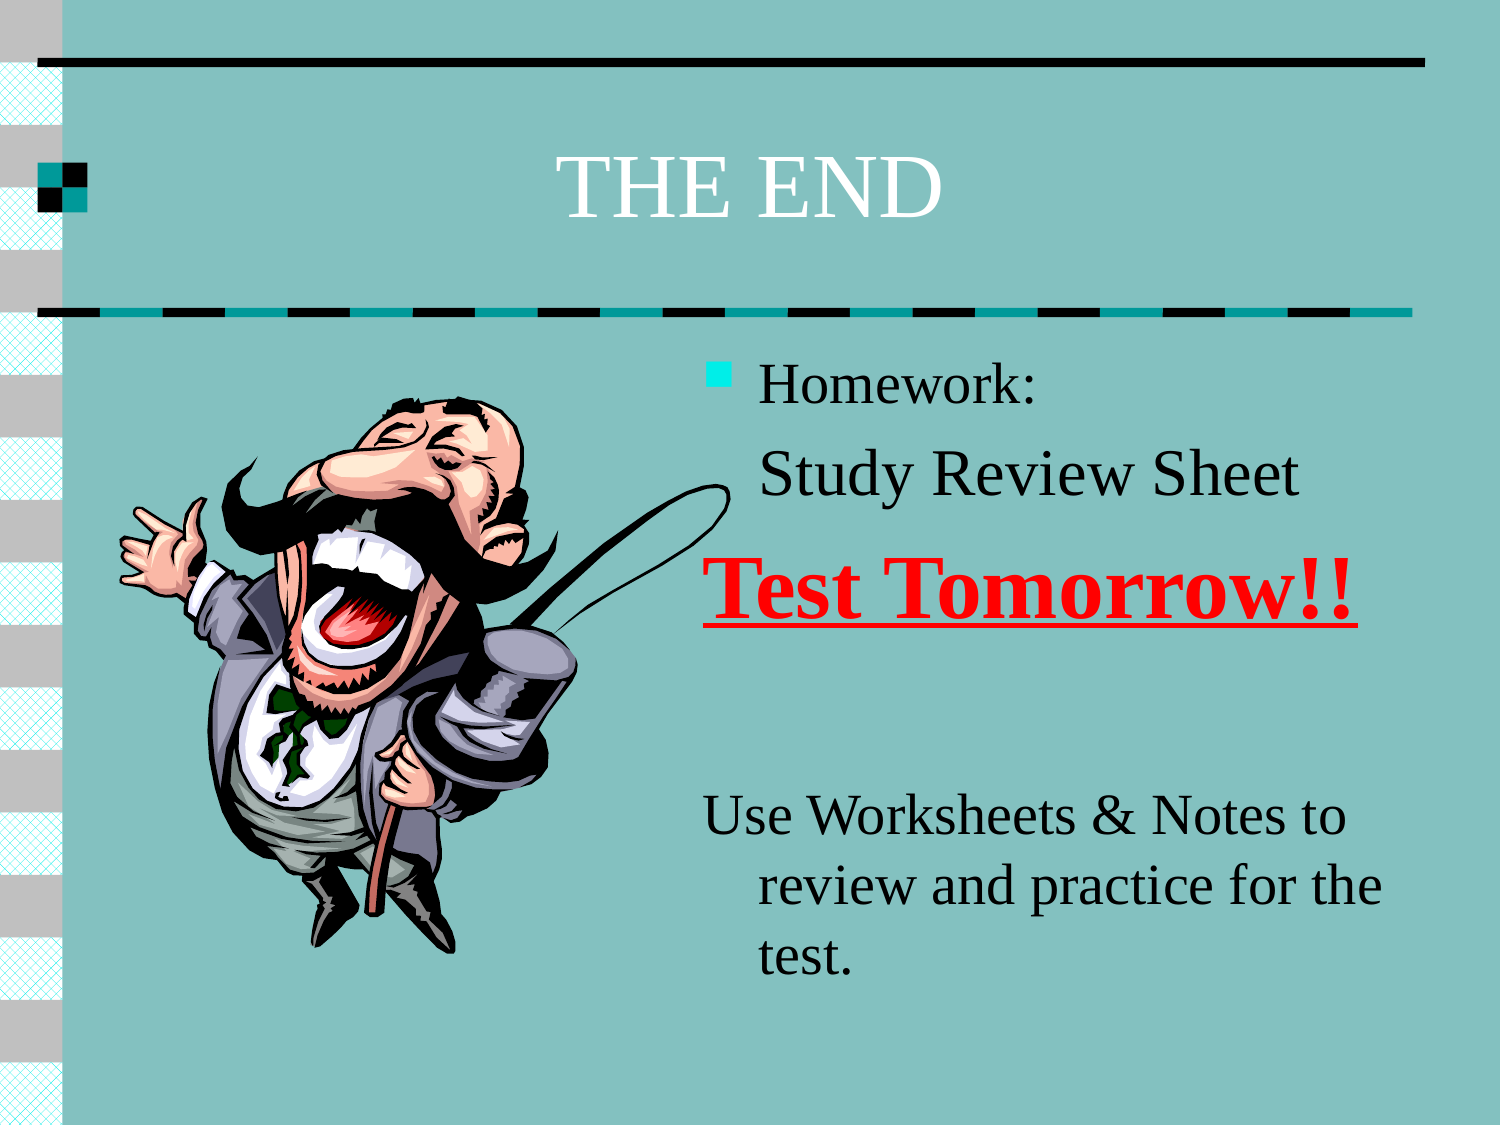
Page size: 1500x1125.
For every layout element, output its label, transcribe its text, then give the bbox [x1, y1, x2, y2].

list Homework: Study Review Sheet Test Tomorrow!! Use Worksheets & Notes to review and practice for the test. [687, 337, 1438, 1013]
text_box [112, 389, 738, 961]
title THE END [112, 87, 1388, 275]
